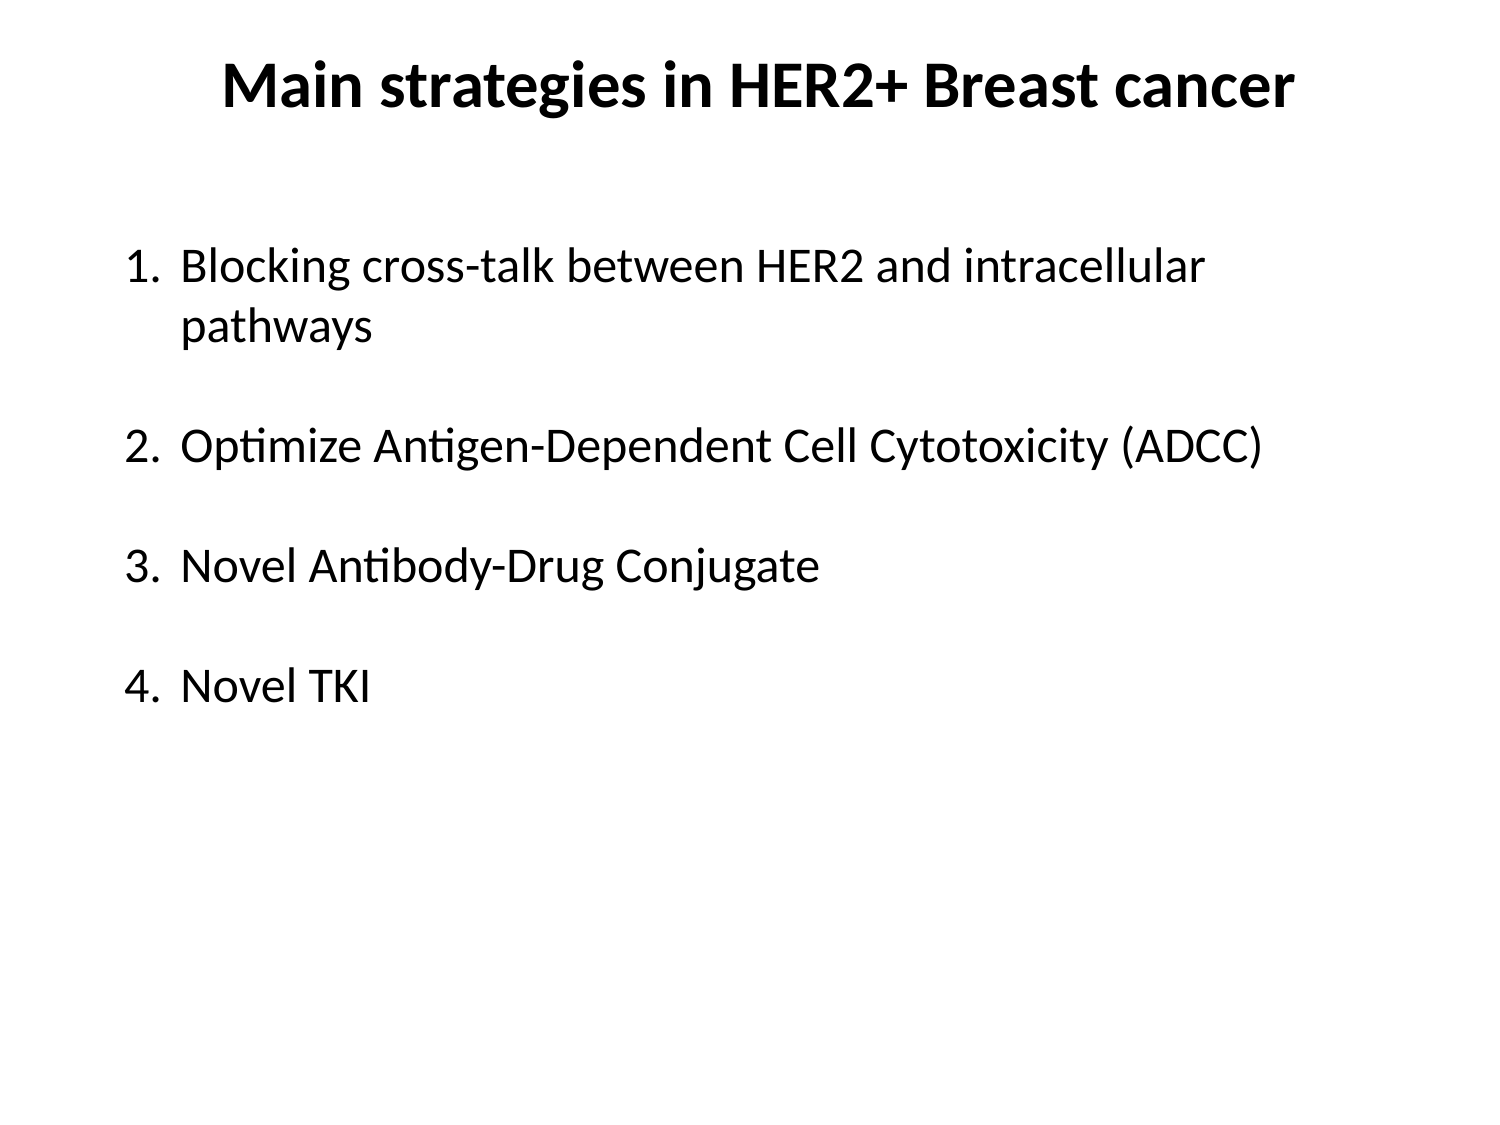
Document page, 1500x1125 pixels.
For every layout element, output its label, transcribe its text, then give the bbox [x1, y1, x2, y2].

text_box Blocking cross-talk between HER2 and intracellular pathways Optimize Antigen-Dependent Cell Cytotoxicity (ADCC) Novel Antibody-Drug Conjugate Novel TKI [79, 224, 1372, 720]
text_box Main strategies in HER2+ Breast cancer [206, 33, 1312, 129]
